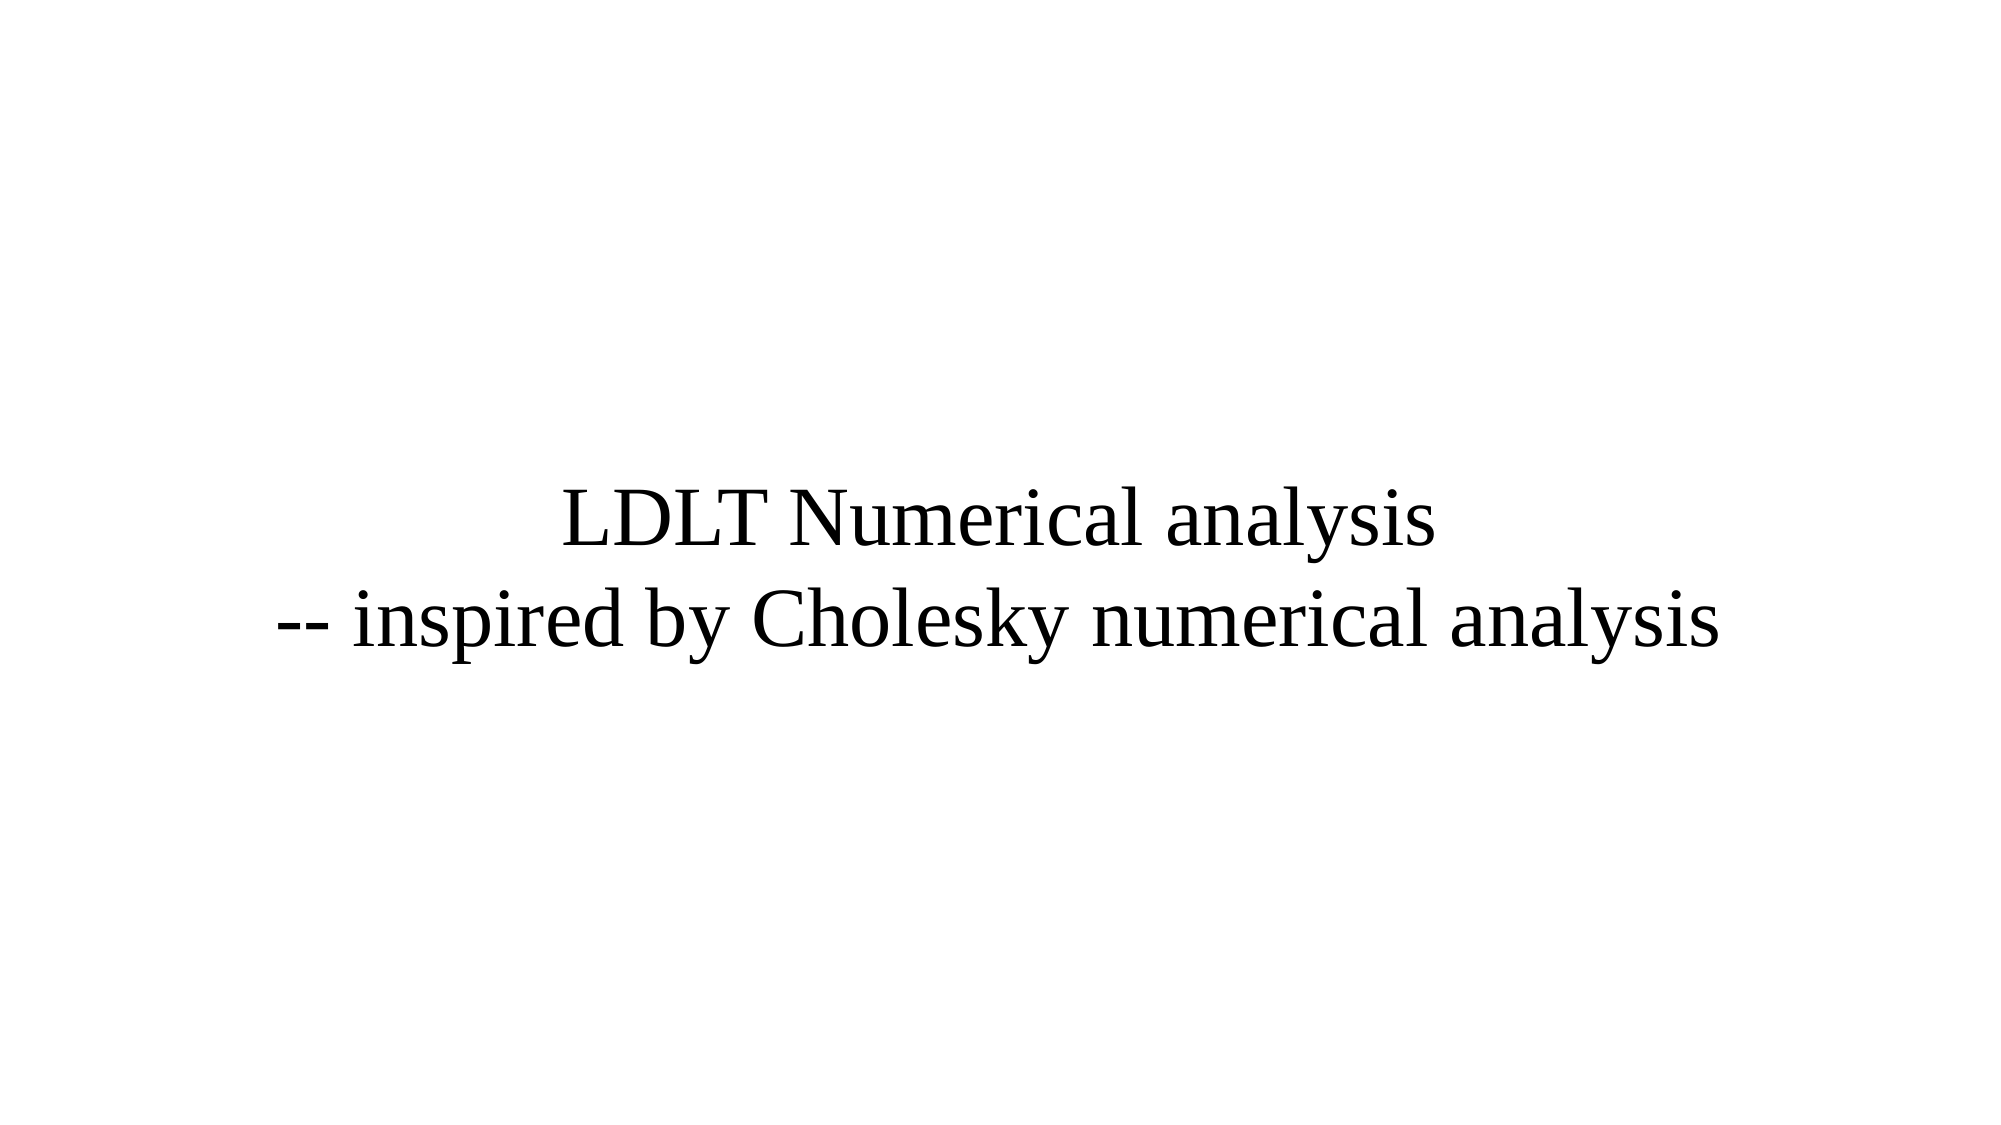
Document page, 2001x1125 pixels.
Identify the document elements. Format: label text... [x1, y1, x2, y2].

title LDLT Numerical analysis -- inspired by Cholesky numerical analysis [137, 453, 1863, 672]
